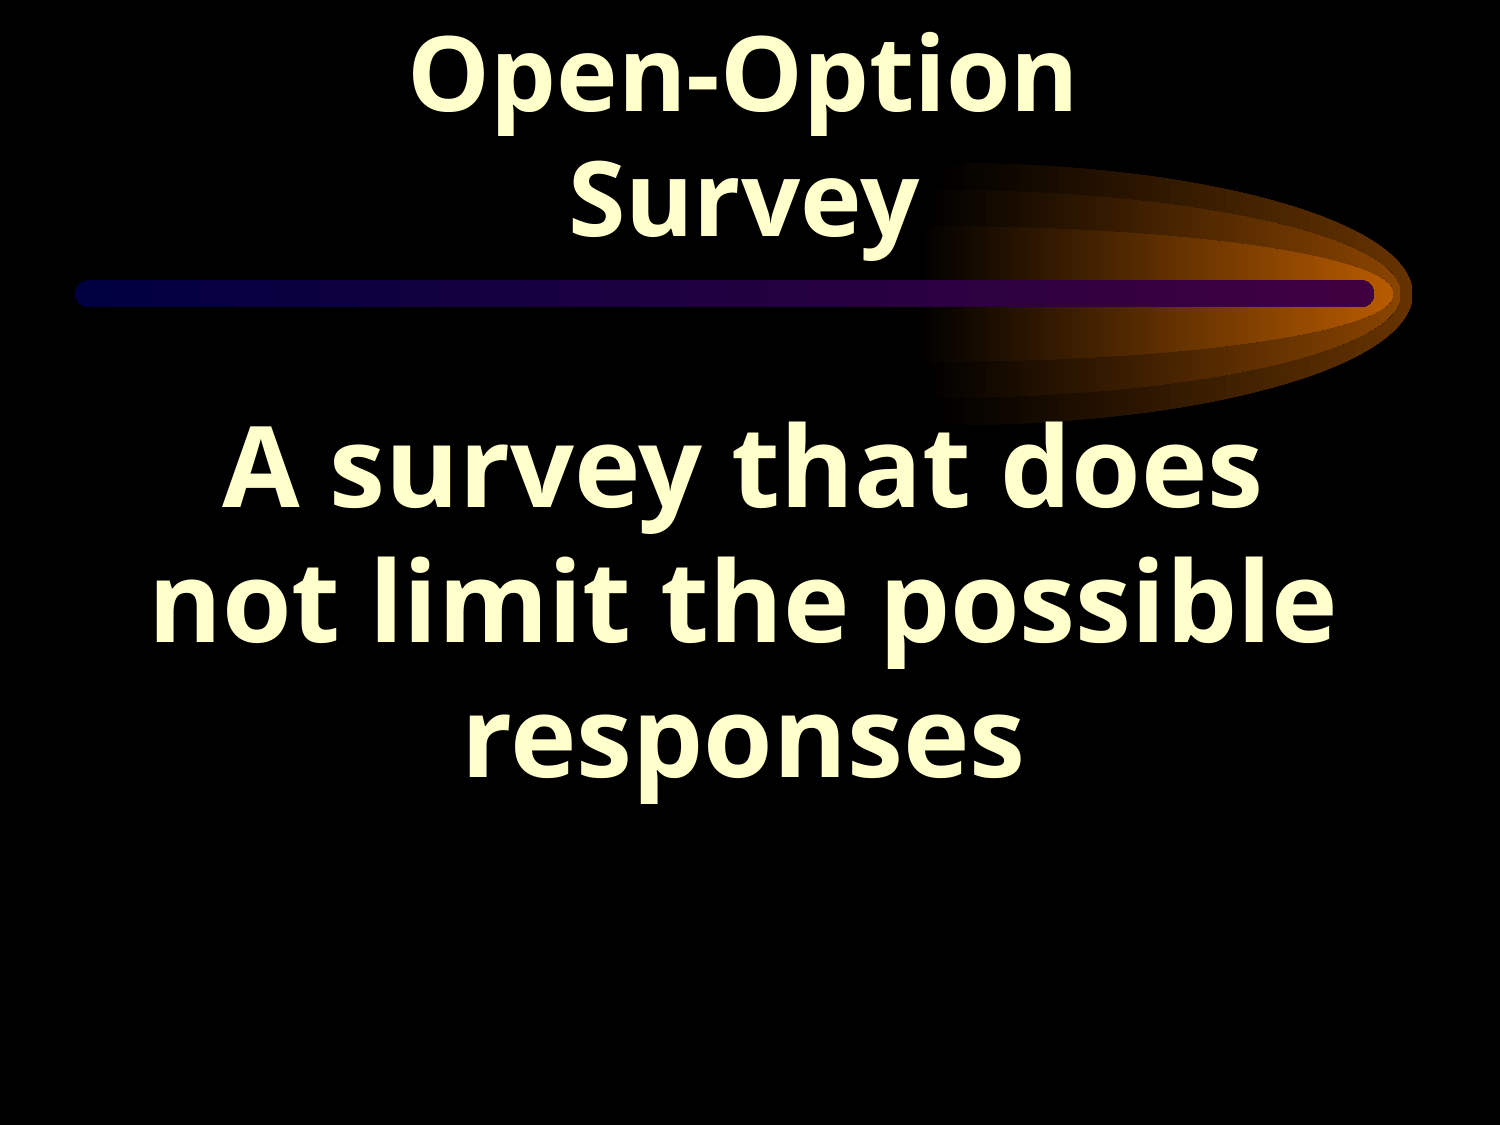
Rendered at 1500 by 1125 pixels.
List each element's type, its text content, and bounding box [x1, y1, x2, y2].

text_box A survey that does not limit the possible responses [125, 387, 1363, 808]
text_box Open-Option Survey [262, 0, 1225, 265]
